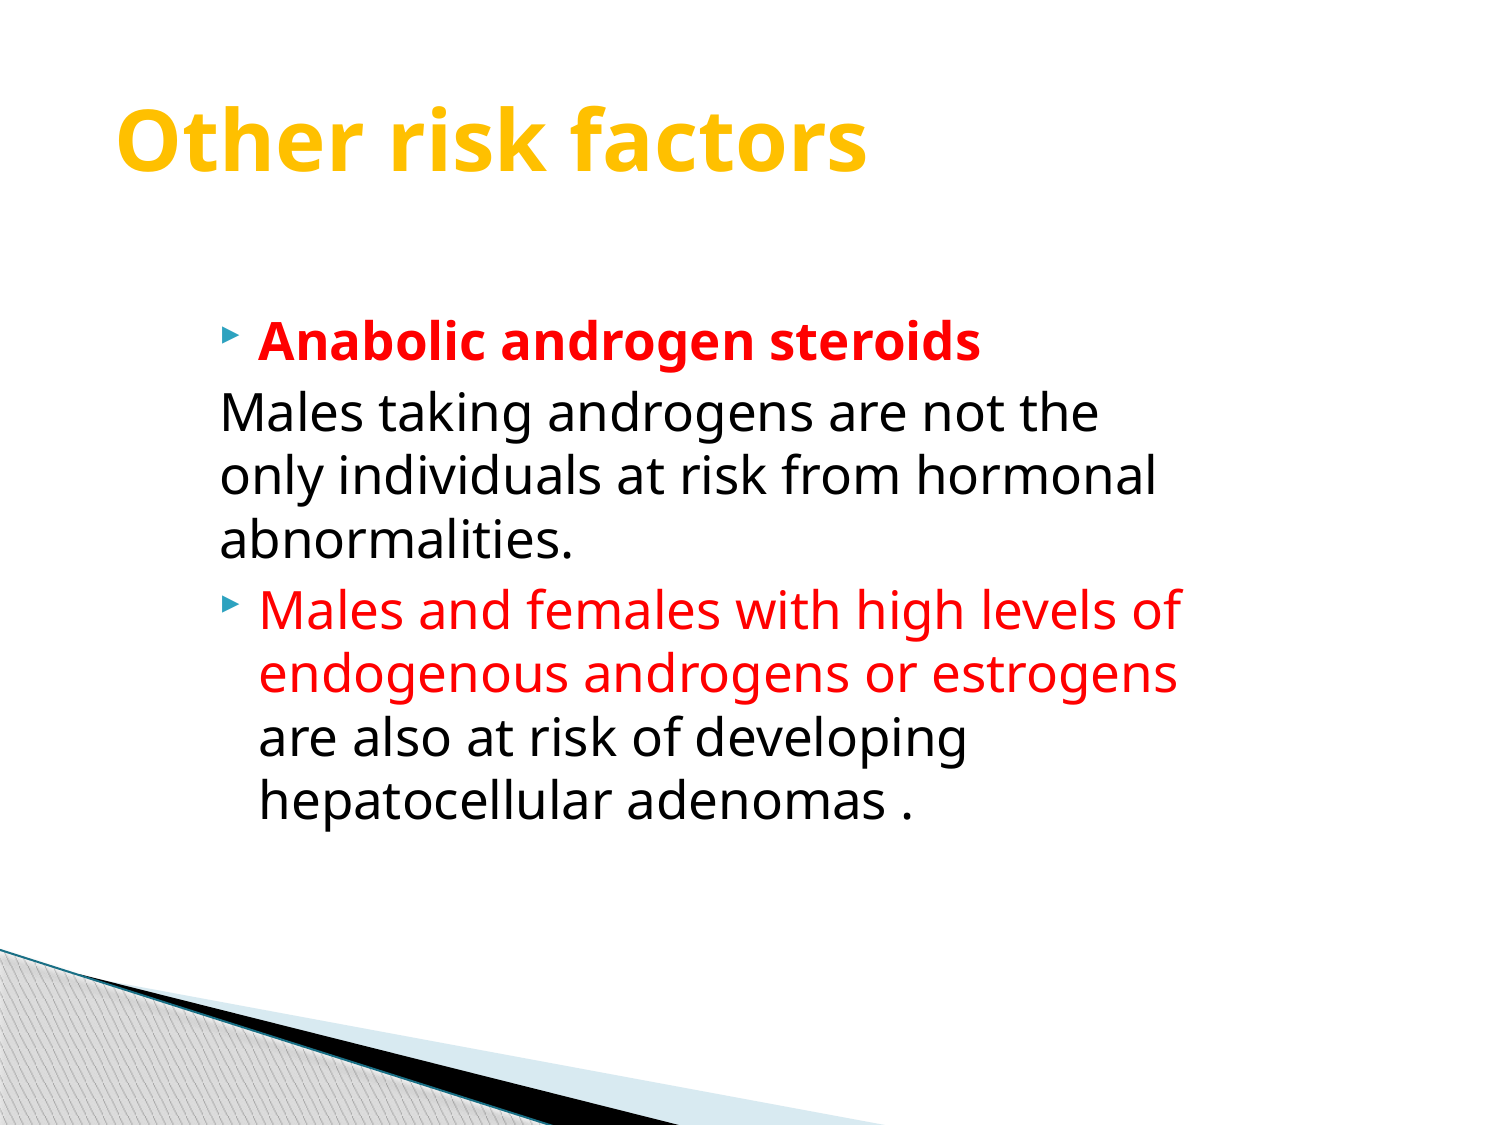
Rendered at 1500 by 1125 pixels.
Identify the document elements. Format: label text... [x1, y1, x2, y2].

title Other risk factors [99, 62, 1338, 213]
list Anabolic androgen steroids Males taking androgens are not the only individuals at risk from hormonal abnormalities. Males and females with high levels of endogenous androgens or estrogens are also at risk of developing hepatocellular adenomas . [187, 299, 1200, 900]
